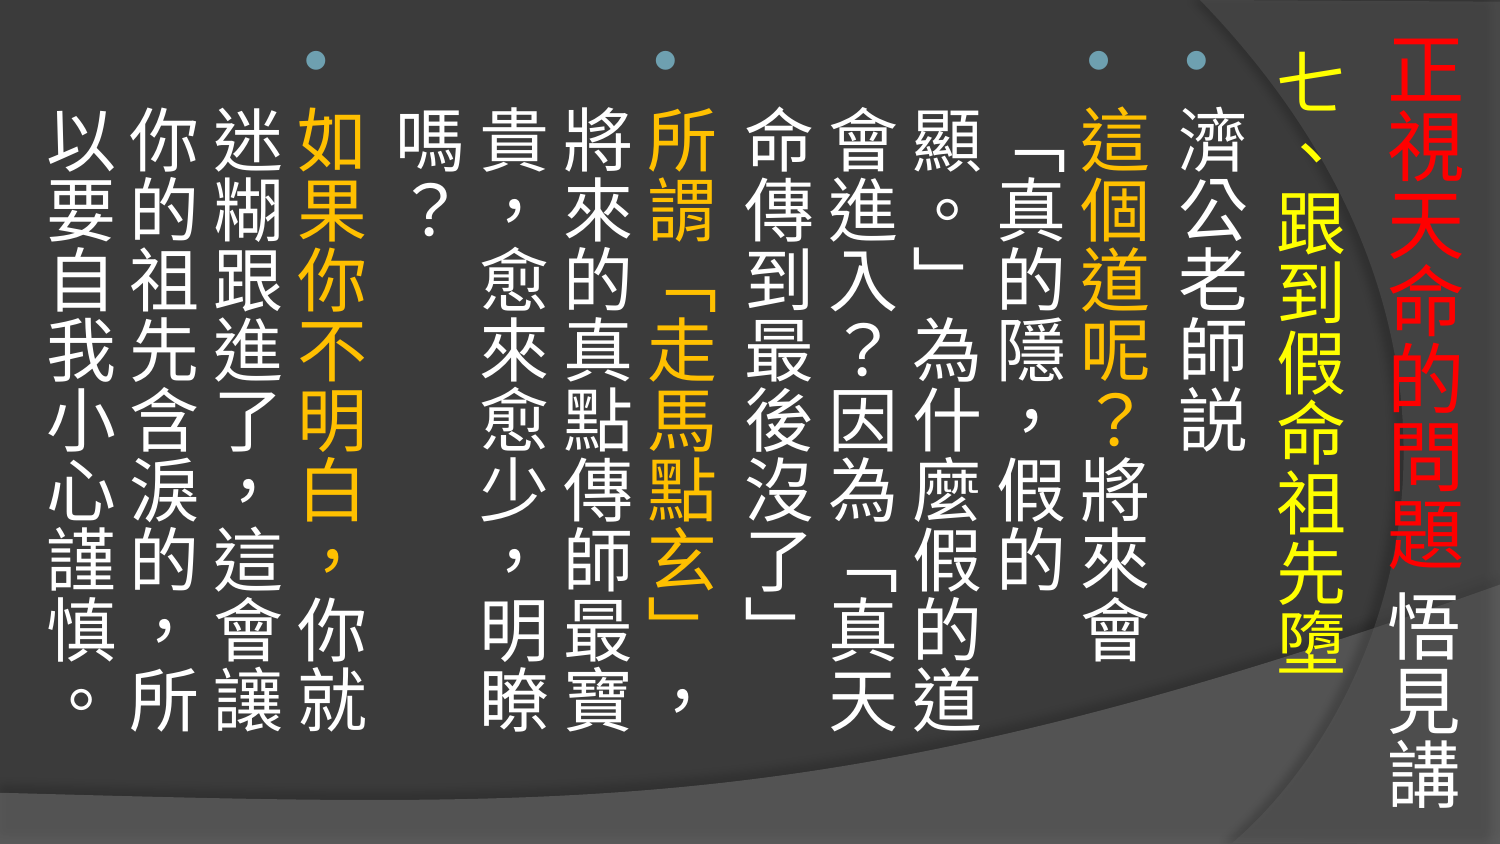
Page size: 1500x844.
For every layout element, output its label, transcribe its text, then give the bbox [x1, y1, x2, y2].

list 七、跟到假命祖先墮 濟公老師説 這個道呢？將來會「真的隱，假的顯。」為什麼假的道會進入？因為「真天命傳到最後沒了」 所謂「走馬點玄」，將來的真點傳師最寶貴，愈來愈少，明瞭嗎？ 如果你不明白，你就迷糊跟進了，這會讓你的祖先含淚的，所以要自我小心謹慎。 [29, 27, 1365, 820]
title 正視天命的問題 悟見講 [1364, 21, 1483, 820]
